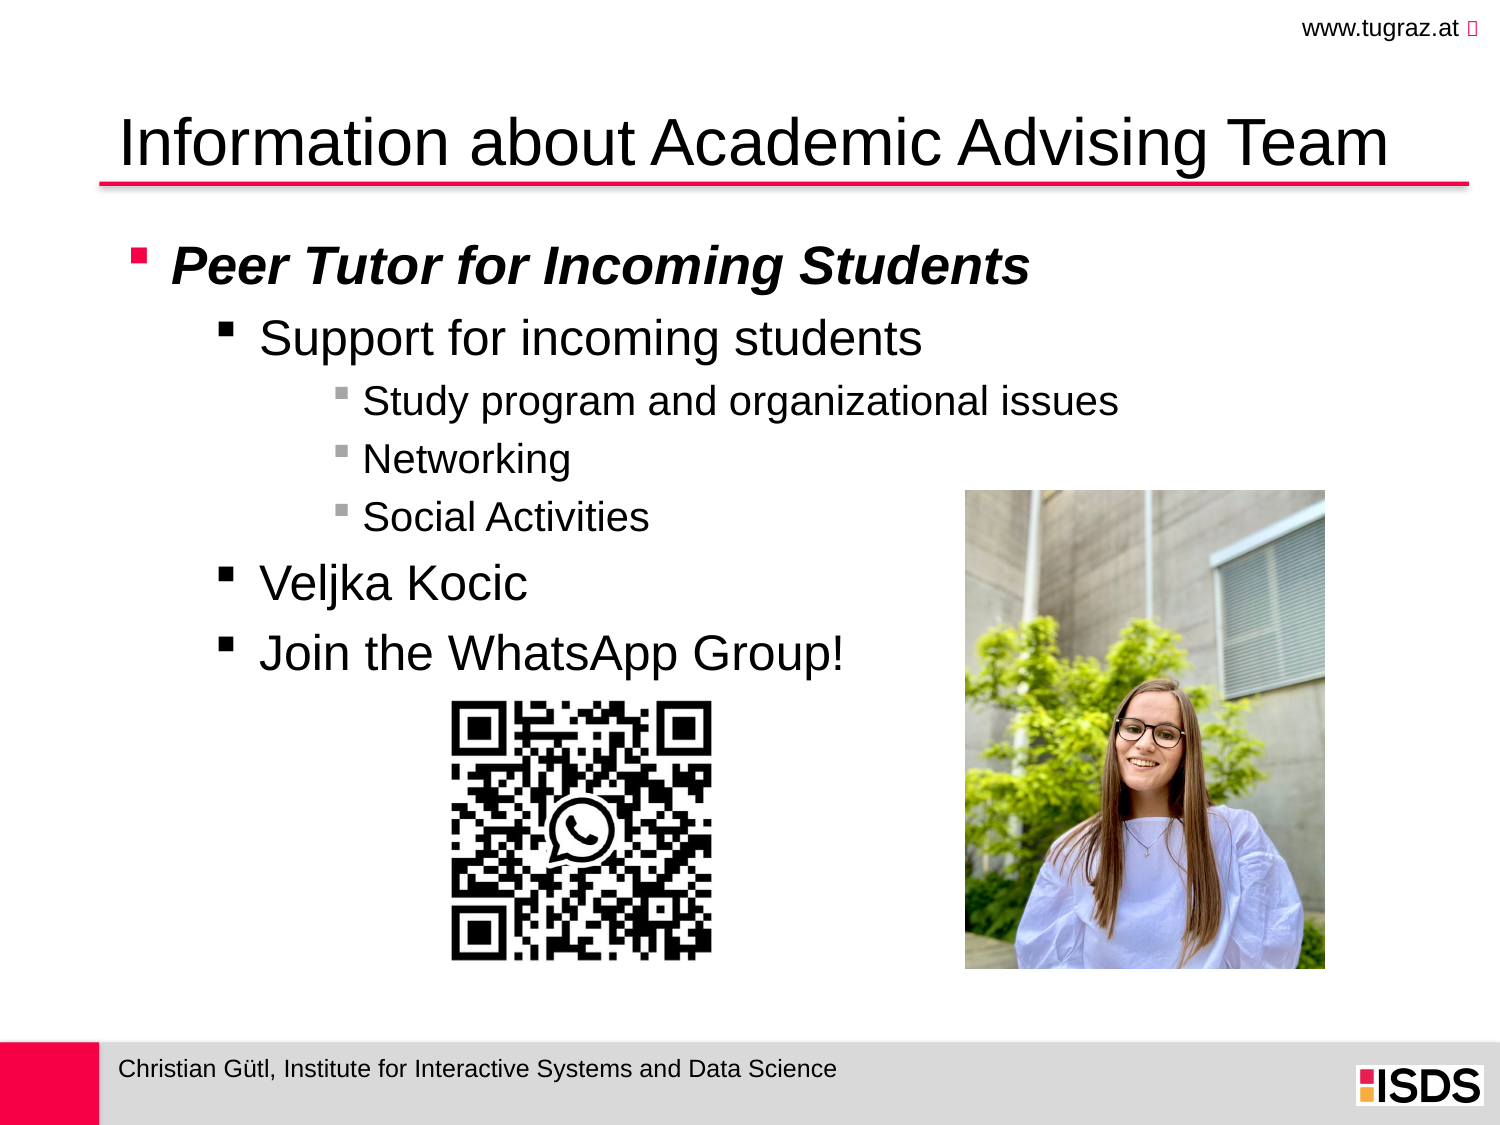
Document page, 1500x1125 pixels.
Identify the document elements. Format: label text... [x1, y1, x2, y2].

picture [445, 694, 718, 969]
text_box Information about Academic Advising Team [118, 98, 1468, 186]
text_box Peer Tutor for Incoming Students Support for incoming students Study program and organizational issues Networking Social Activities Veljka Kocic Join the WhatsApp Group! [126, 230, 1477, 1089]
text_box Christian Gütl, Institute for Interactive Systems and Data Science [118, 1052, 1468, 1095]
picture [965, 489, 1325, 969]
picture [1356, 1065, 1484, 1106]
